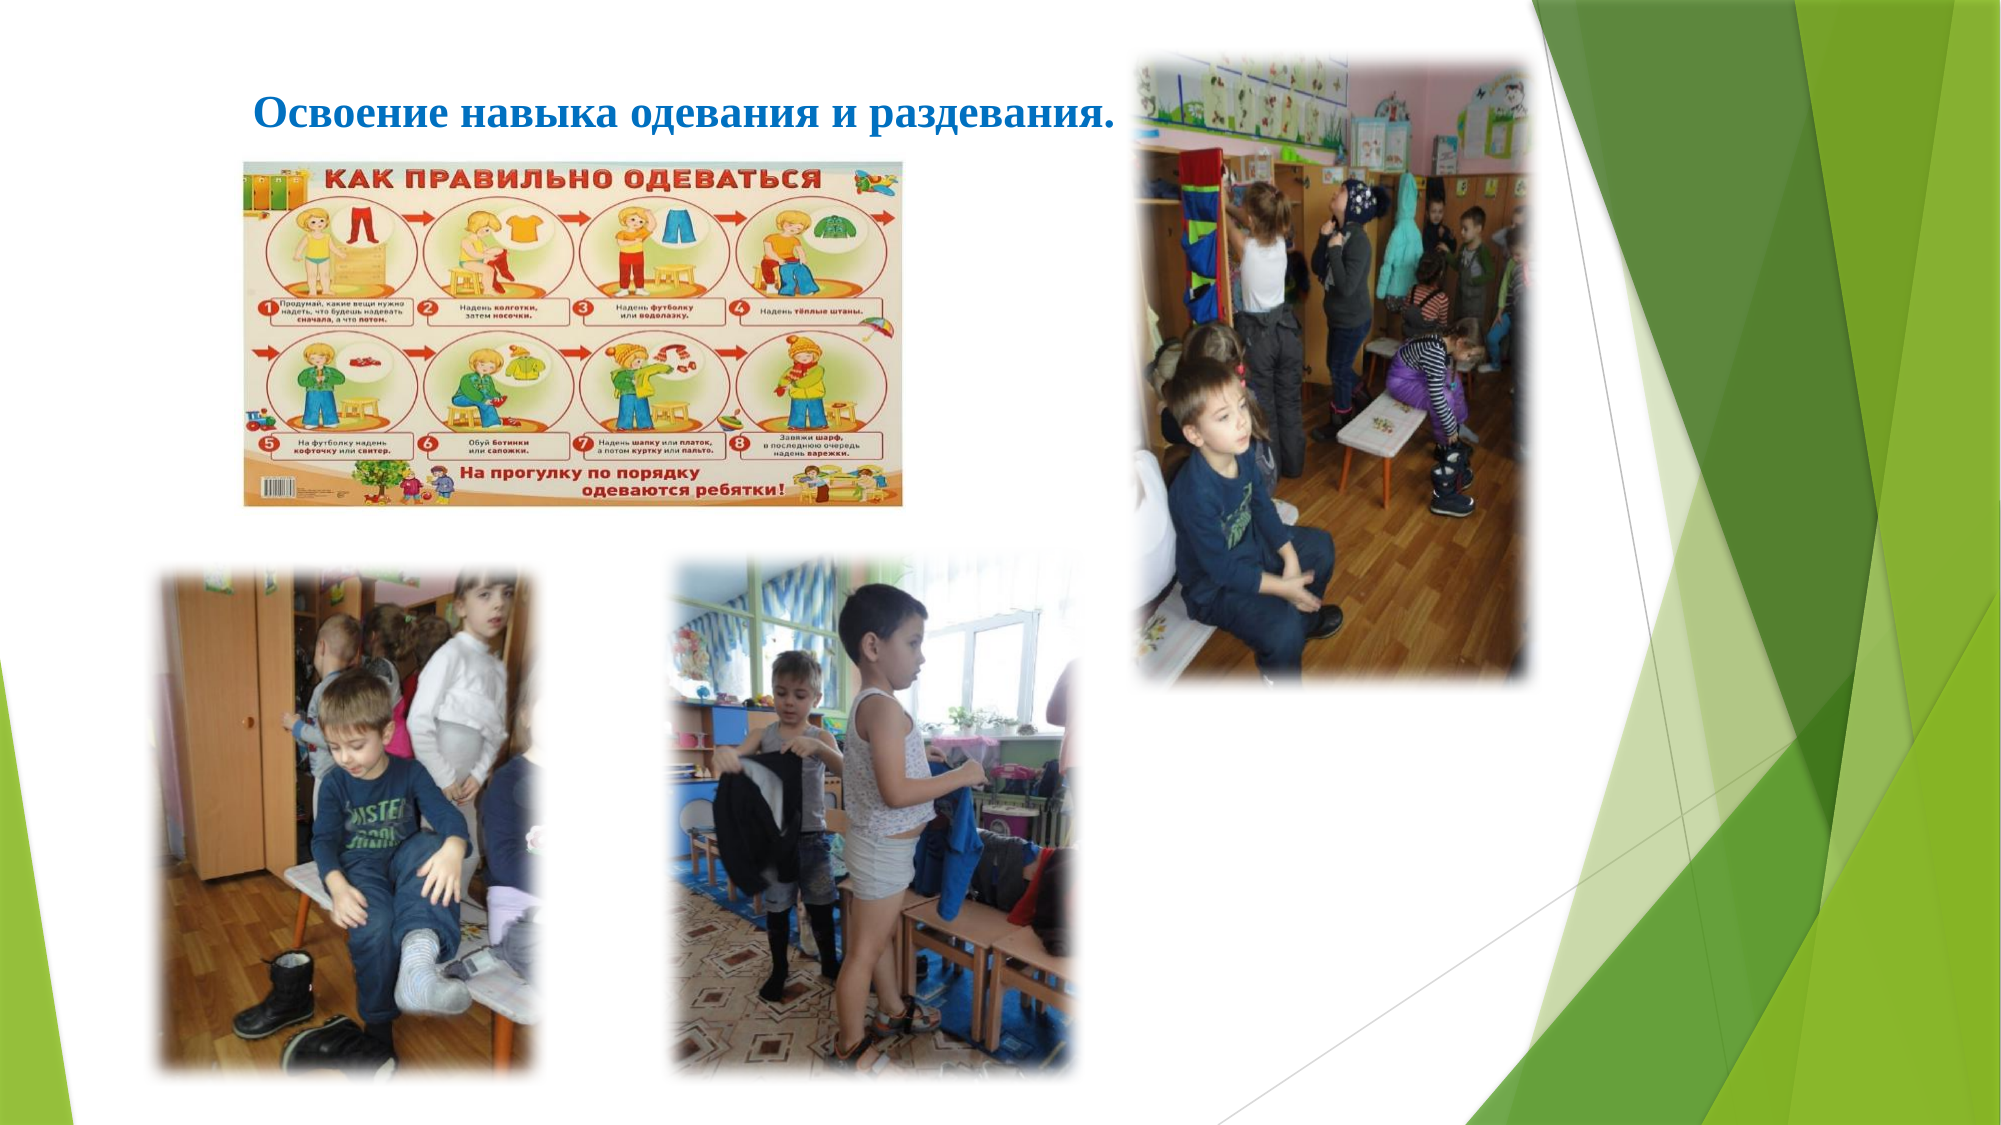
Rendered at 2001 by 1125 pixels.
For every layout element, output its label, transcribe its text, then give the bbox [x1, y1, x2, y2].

picture [234, 151, 906, 516]
picture [80, 75, 1659, 1058]
title Освоение навыка одевания и раздевания. [111, 74, 1130, 317]
